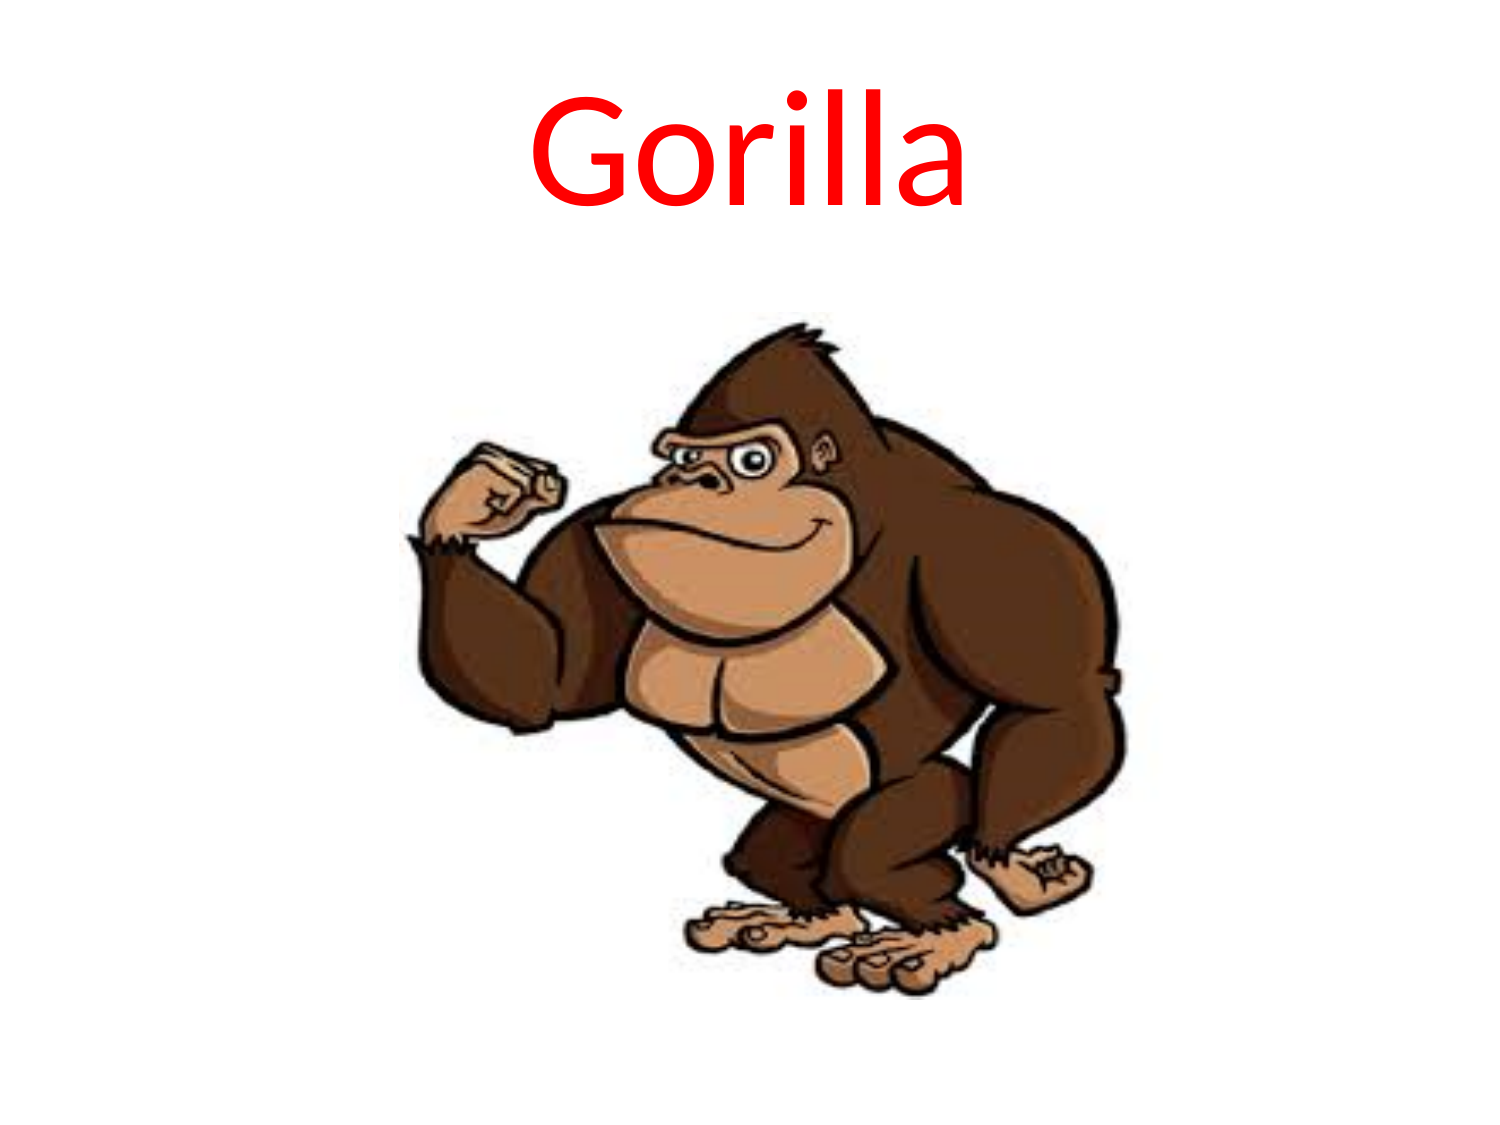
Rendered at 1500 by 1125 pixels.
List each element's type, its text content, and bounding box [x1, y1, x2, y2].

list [399, 312, 1163, 1001]
title Gorilla [75, 45, 1425, 233]
